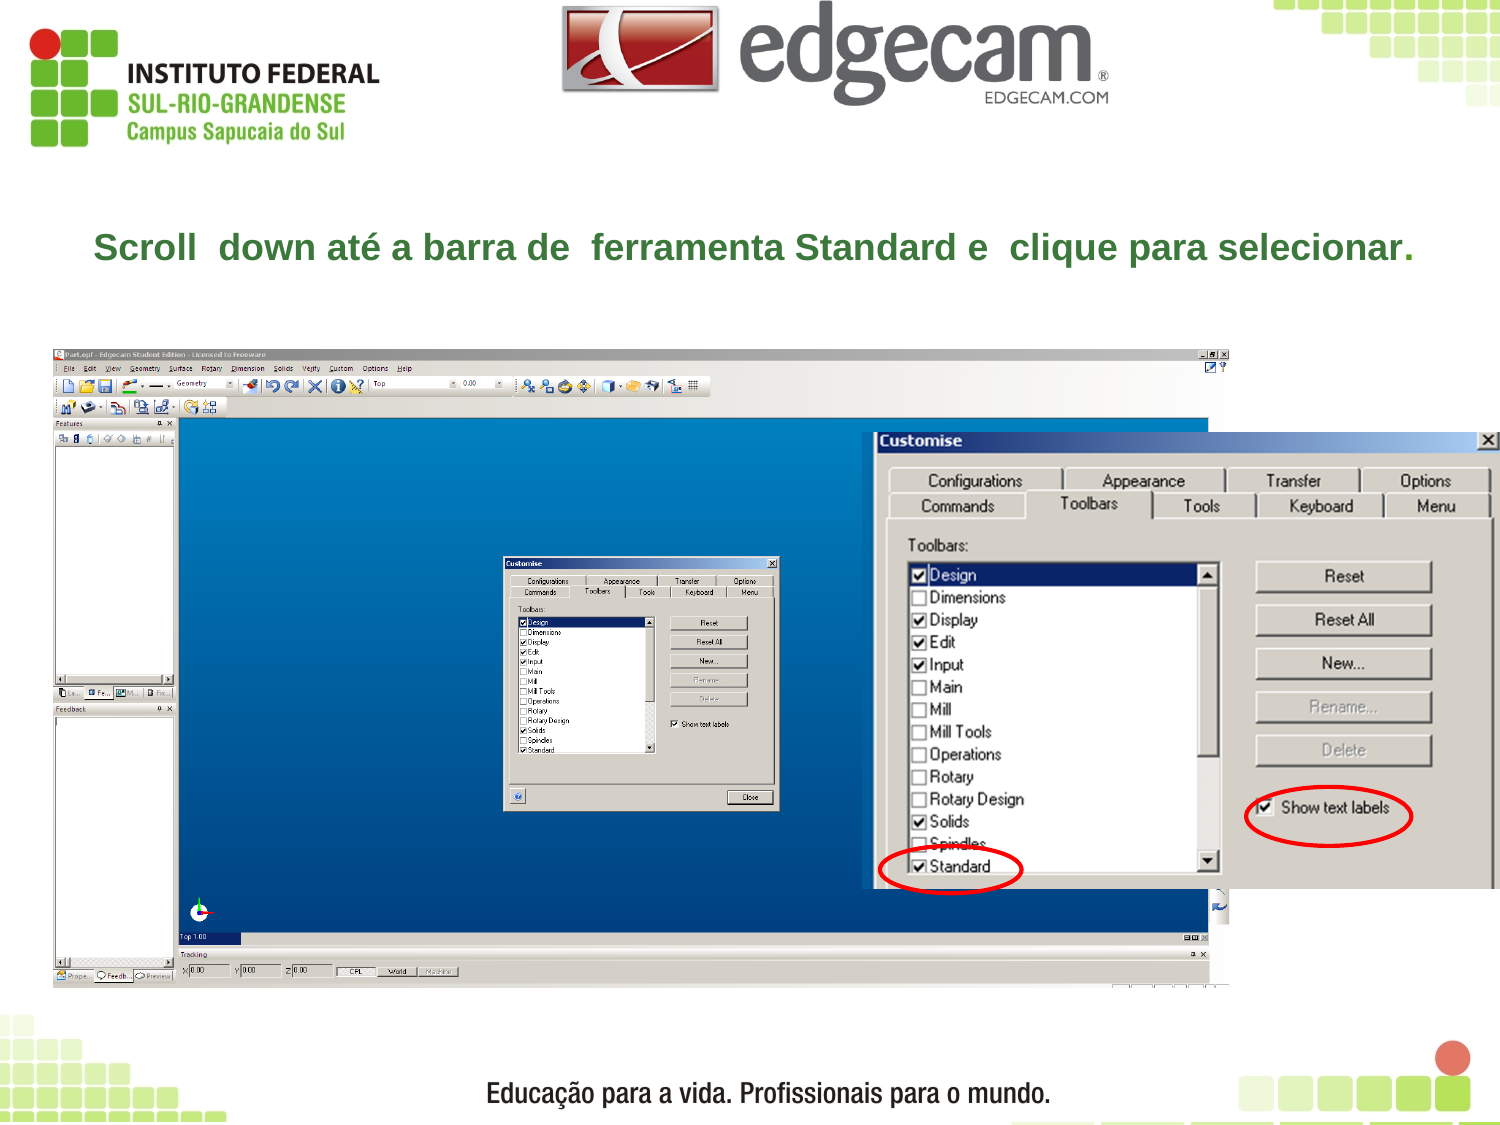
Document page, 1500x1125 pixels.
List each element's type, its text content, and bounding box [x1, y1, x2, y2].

picture [0, 0, 1500, 1125]
title Scroll down até a barra de ferramenta Standard e clique para selecionar. [74, 156, 1434, 276]
